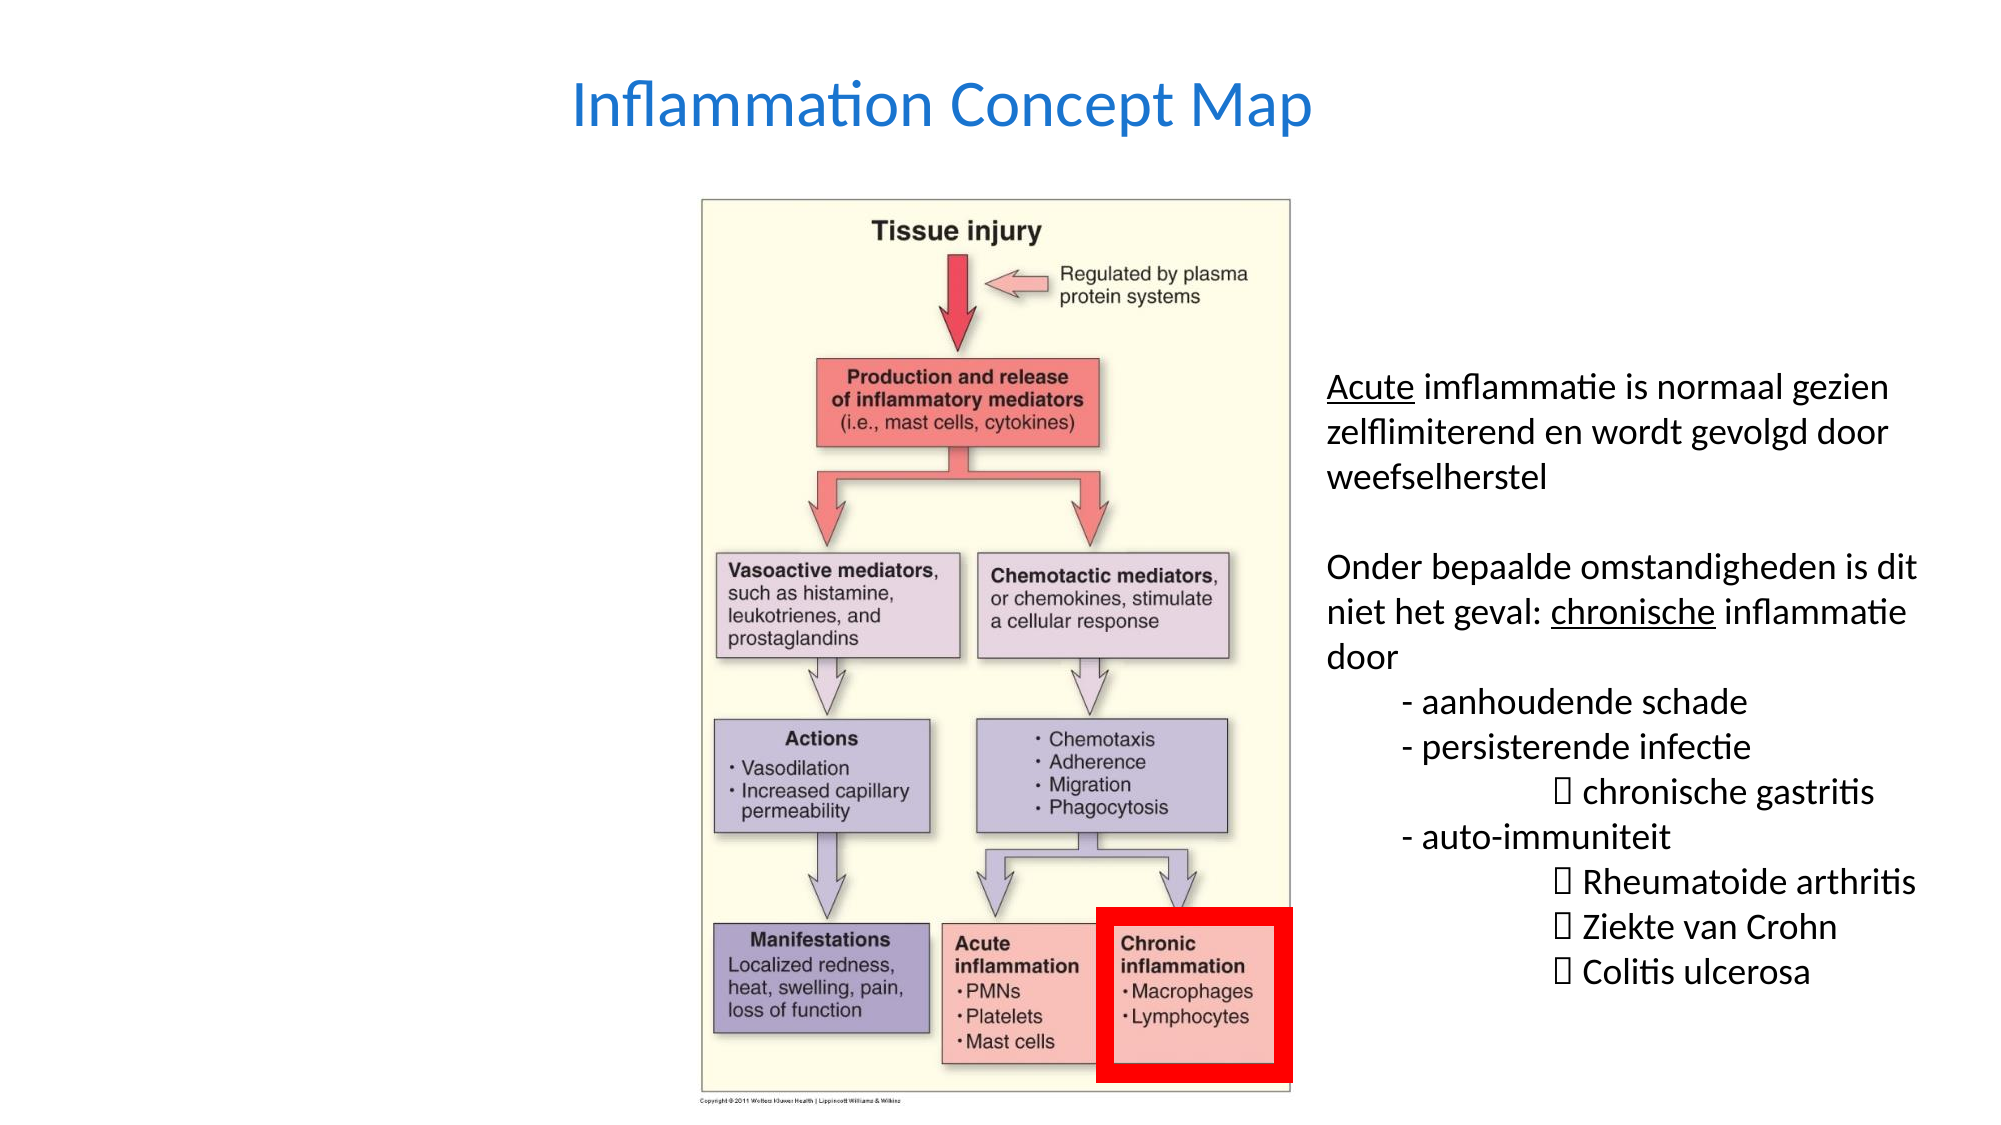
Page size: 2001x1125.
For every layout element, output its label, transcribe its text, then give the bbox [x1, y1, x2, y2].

text_box Acute imflammatie is normaal gezien zelflimiterend en wordt gevolgd door weefselherstel Onder bepaalde omstandigheden is dit niet het geval: chronische inflammatie door - aanhoudende schade - persisterende infectie  chronische gastritis - auto-immuniteit  Rheumatoide arthritis  Ziekte van Crohn  Colitis ulcerosa [1311, 354, 2000, 1000]
title Inflammation Concept Map [571, 0, 1432, 142]
picture [697, 196, 1296, 1106]
